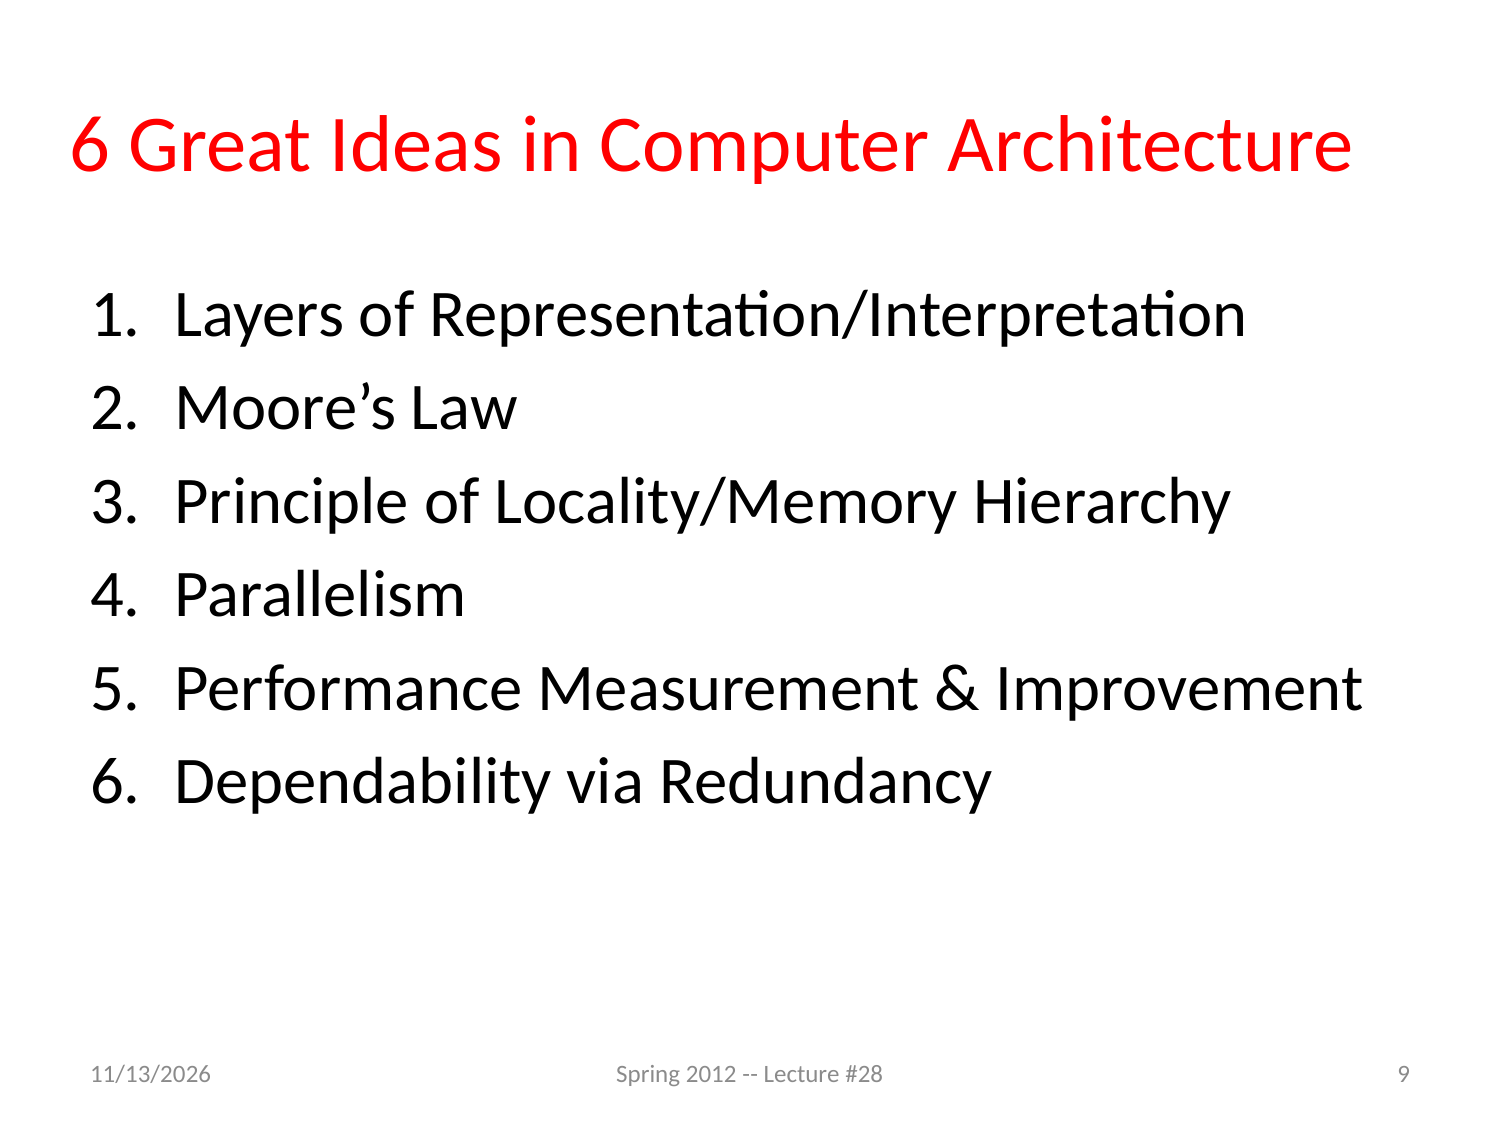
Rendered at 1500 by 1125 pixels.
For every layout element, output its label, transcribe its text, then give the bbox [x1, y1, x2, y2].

list Layers of Representation/Interpretation Moore’s Law Principle of Locality/Memory Hierarchy Parallelism Performance Measurement & Improvement Dependability via Redundancy [75, 262, 1425, 1005]
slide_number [75, 1042, 425, 1103]
footer Spring 2012 -- Lecture #28 [512, 1042, 988, 1103]
title 6 Great Ideas in Computer Architecture [0, 45, 1425, 233]
slide_number 9 [1074, 1042, 1425, 1103]
